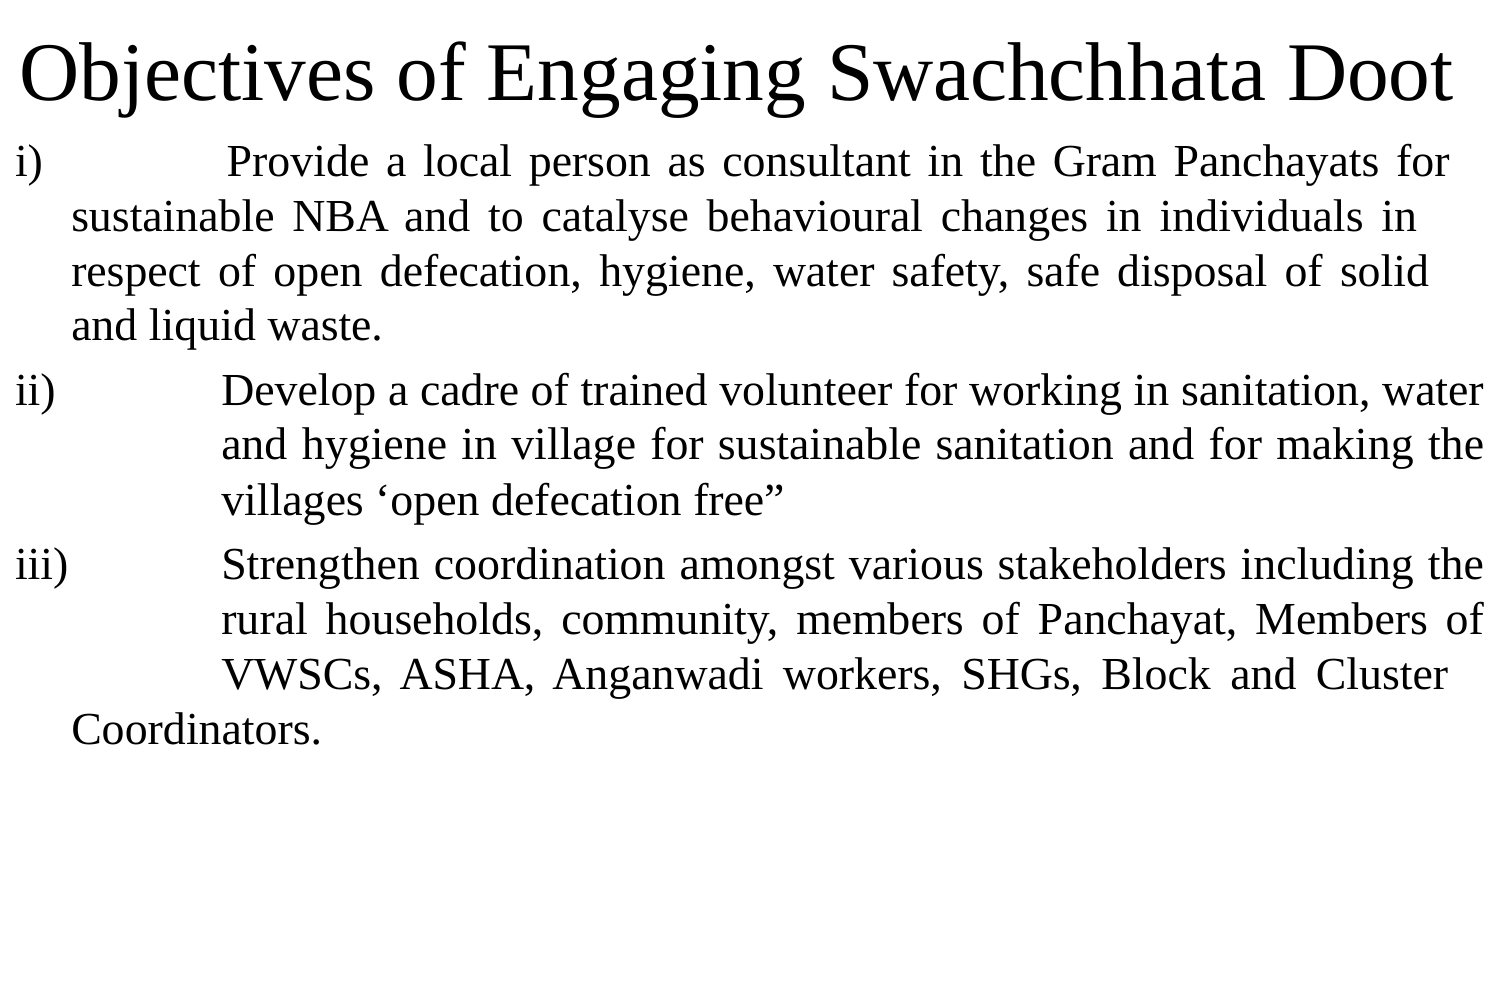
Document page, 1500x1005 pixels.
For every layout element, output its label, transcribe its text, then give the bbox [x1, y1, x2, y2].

title Objectives of Engaging Swachchhata Doot [0, 0, 1476, 122]
list i) Provide a local person as consultant in the Gram Panchayats for sustainable NBA and to catalyse behavioural changes in individuals in respect of open defecation, hygiene, water safety, safe disposal of solid and liquid waste. ii) Develop a cadre of trained volunteer for working in sanitation, water and hygiene in village for sustainable sanitation and for making the villages ‘open defecation free” iii) Strengthen coordination amongst various stakeholders including the rural households, community, members of Panchayat, Members of VWSCs, ASHA, Anganwadi workers, SHGs, Block and Cluster Coordinators. [0, 122, 1500, 1005]
